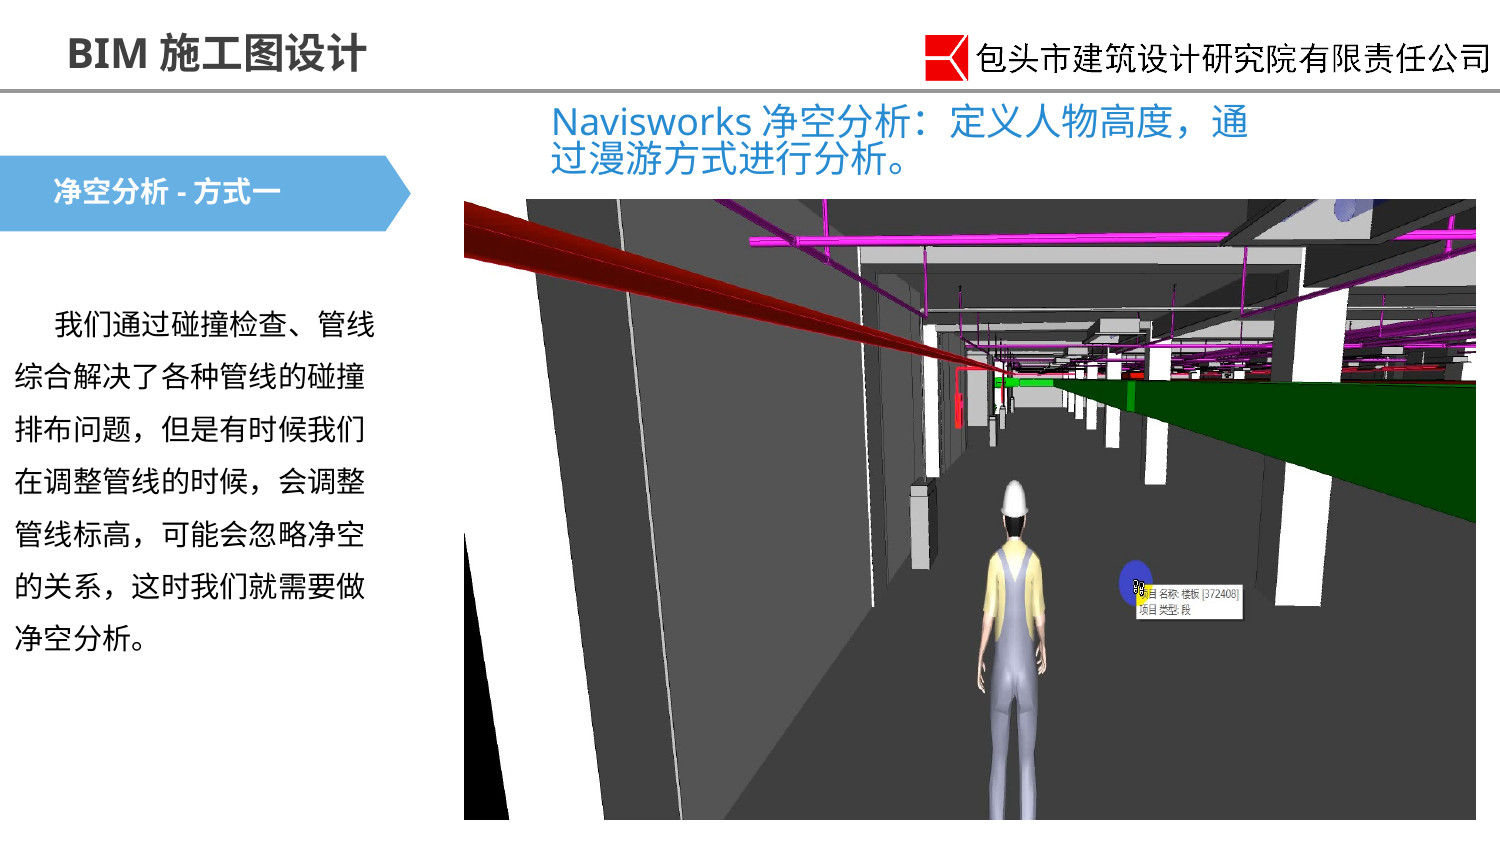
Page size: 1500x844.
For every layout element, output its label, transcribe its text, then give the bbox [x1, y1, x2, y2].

text_box Navisworks净空分析：定义人物高度，通过漫游方式进行分析。 [550, 105, 1254, 181]
picture [925, 34, 1488, 81]
text_box 我们通过碰撞检查、管线综合解决了各种管线的碰撞排布问题，但是有时候我们在调整管线的时候，会调整管线标高，可能会忽略净空的关系，这时我们就需要做净空分析。 [0, 281, 393, 698]
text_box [0, 155, 411, 232]
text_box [463, 198, 1477, 821]
text_box BIM施工图设计 [51, 9, 493, 85]
